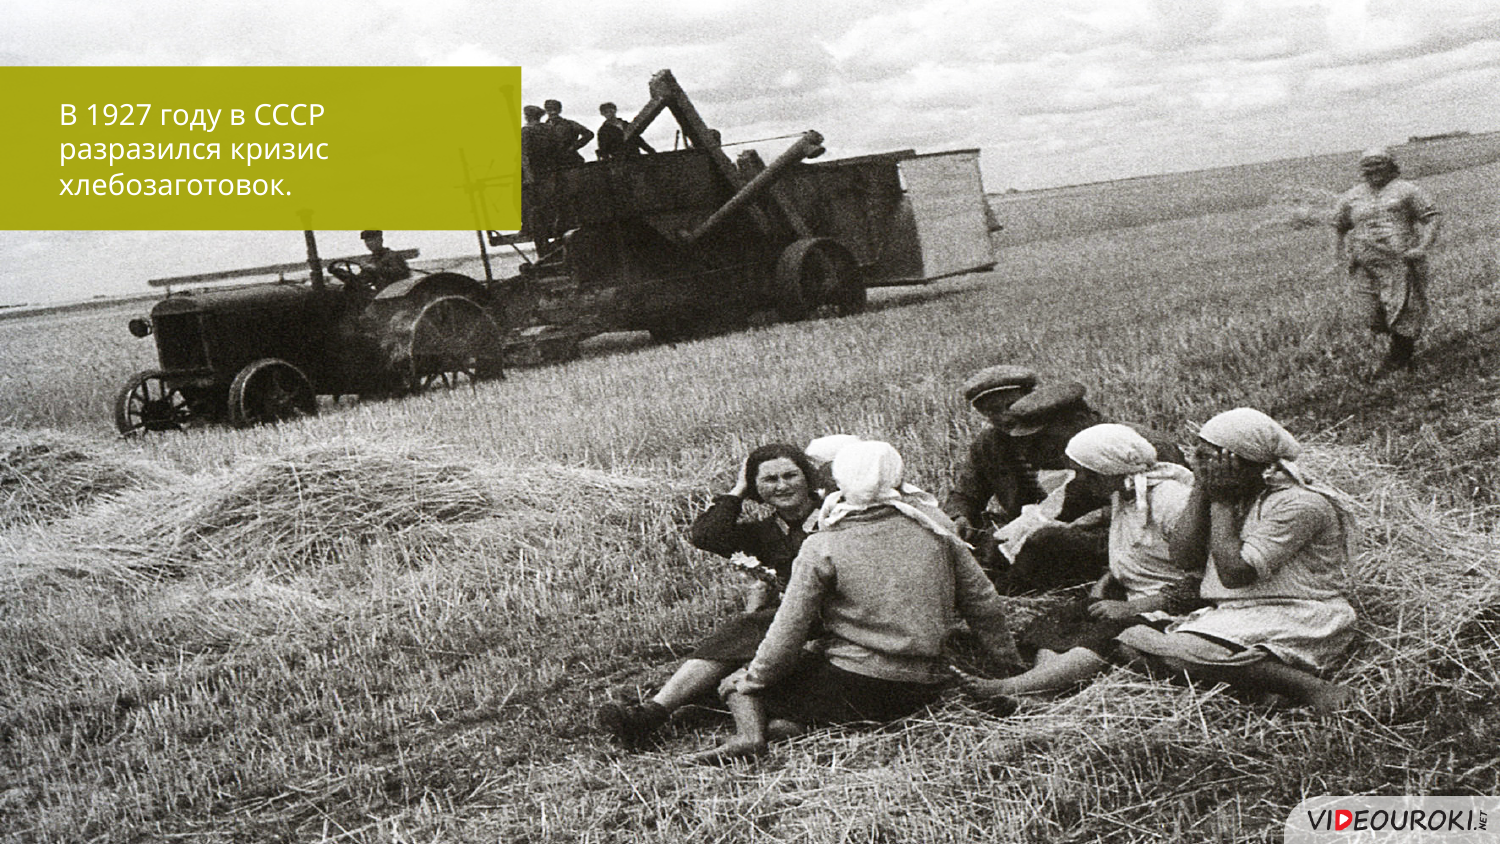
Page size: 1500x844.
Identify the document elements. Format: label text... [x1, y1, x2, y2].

picture [0, 0, 1500, 844]
text_box В 1927 году в СССР разразился кризис хлебозаготовок. [0, 66, 522, 231]
